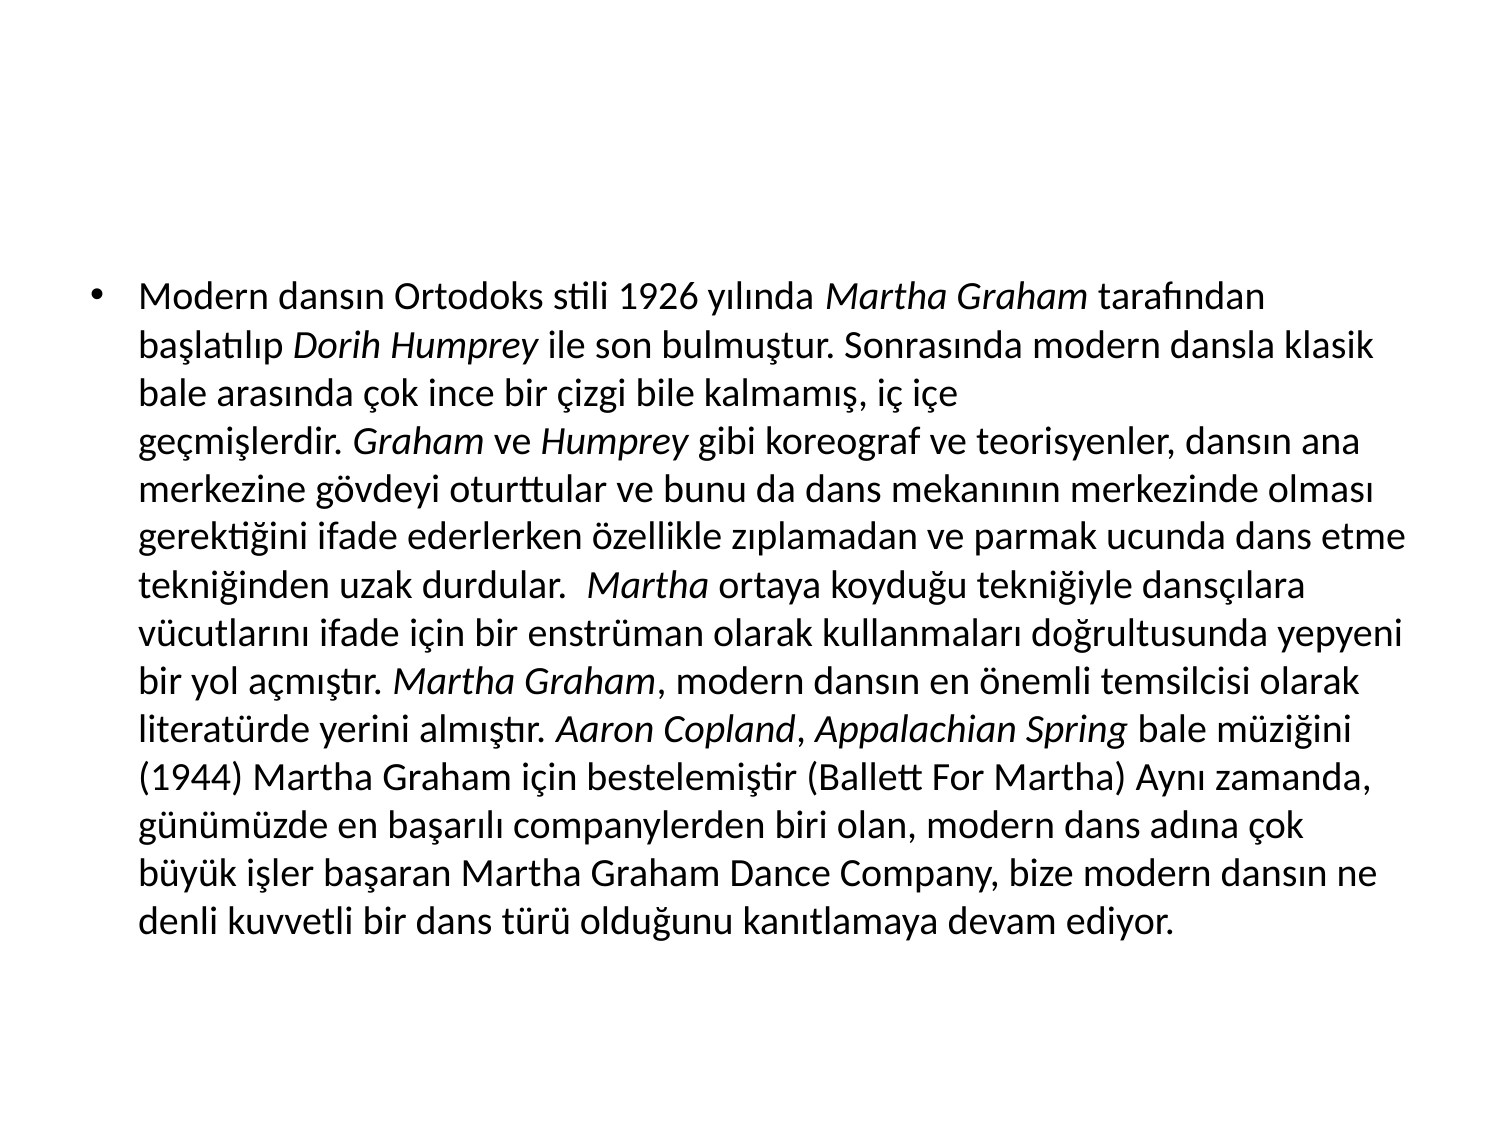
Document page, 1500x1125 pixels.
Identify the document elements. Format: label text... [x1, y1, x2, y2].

list Modern dansın Ortodoks stili 1926 yılında Martha Graham tarafından başlatılıp Dorih Humprey ile son bulmuştur. Sonrasında modern dansla klasik bale arasında çok ince bir çizgi bile kalmamış, iç içe geçmişlerdir. Graham ve Humprey gibi koreograf ve teorisyenler, dansın ana merkezine gövdeyi oturttular ve bunu da dans mekanının merkezinde olması gerektiğini ifade ederlerken özellikle zıplamadan ve parmak ucunda dans etme tekniğinden uzak durdular. Martha ortaya koyduğu tekniğiyle dansçılara vücutlarını ifade için bir enstrüman olarak kullanmaları doğrultusunda yepyeni bir yol açmıştır. Martha Graham, modern dansın en önemli temsilcisi olarak literatürde yerini almıştır. Aaron Copland, Appalachian Spring bale müziğini (1944) Martha Graham için bestelemiştir (Ballett For Martha) Aynı zamanda, günümüzde en başarılı companylerden biri olan, modern dans adına çok büyük işler başaran Martha Graham Dance Company, bize modern dansın ne denli kuvvetli bir dans türü olduğunu kanıtlamaya devam ediyor. [75, 262, 1425, 1005]
